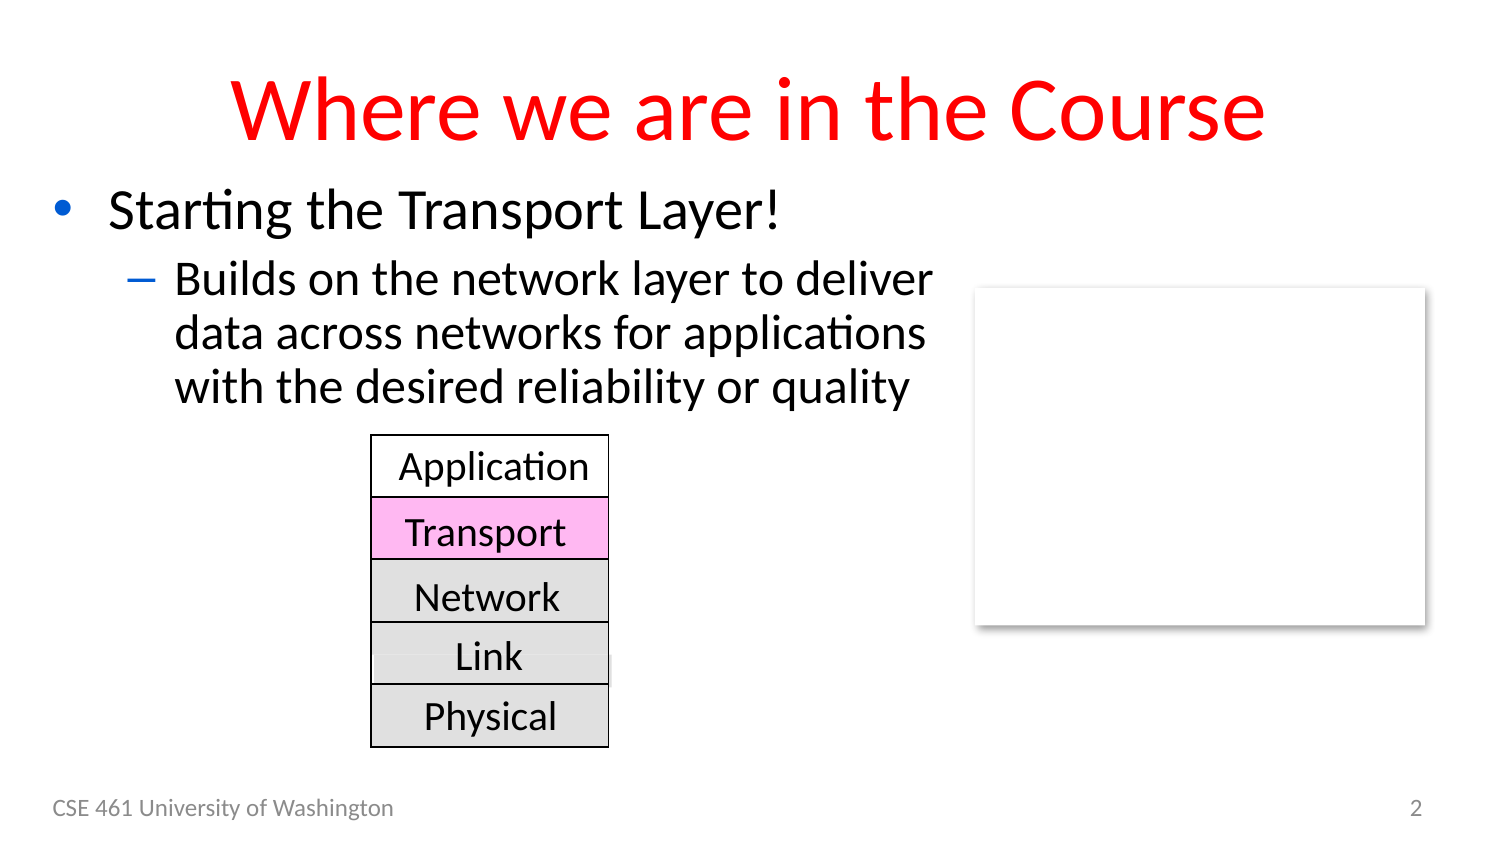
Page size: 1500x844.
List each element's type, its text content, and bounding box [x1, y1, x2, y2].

slide_number 2 [1087, 784, 1438, 830]
title Where we are in the Course [37, 33, 1463, 175]
footer CSE 461 University of Washington [37, 784, 513, 830]
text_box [370, 431, 612, 748]
list Starting the Transport Layer! Builds on the network layer to deliver data across networks for applications with the desired reliability or quality [37, 171, 975, 760]
